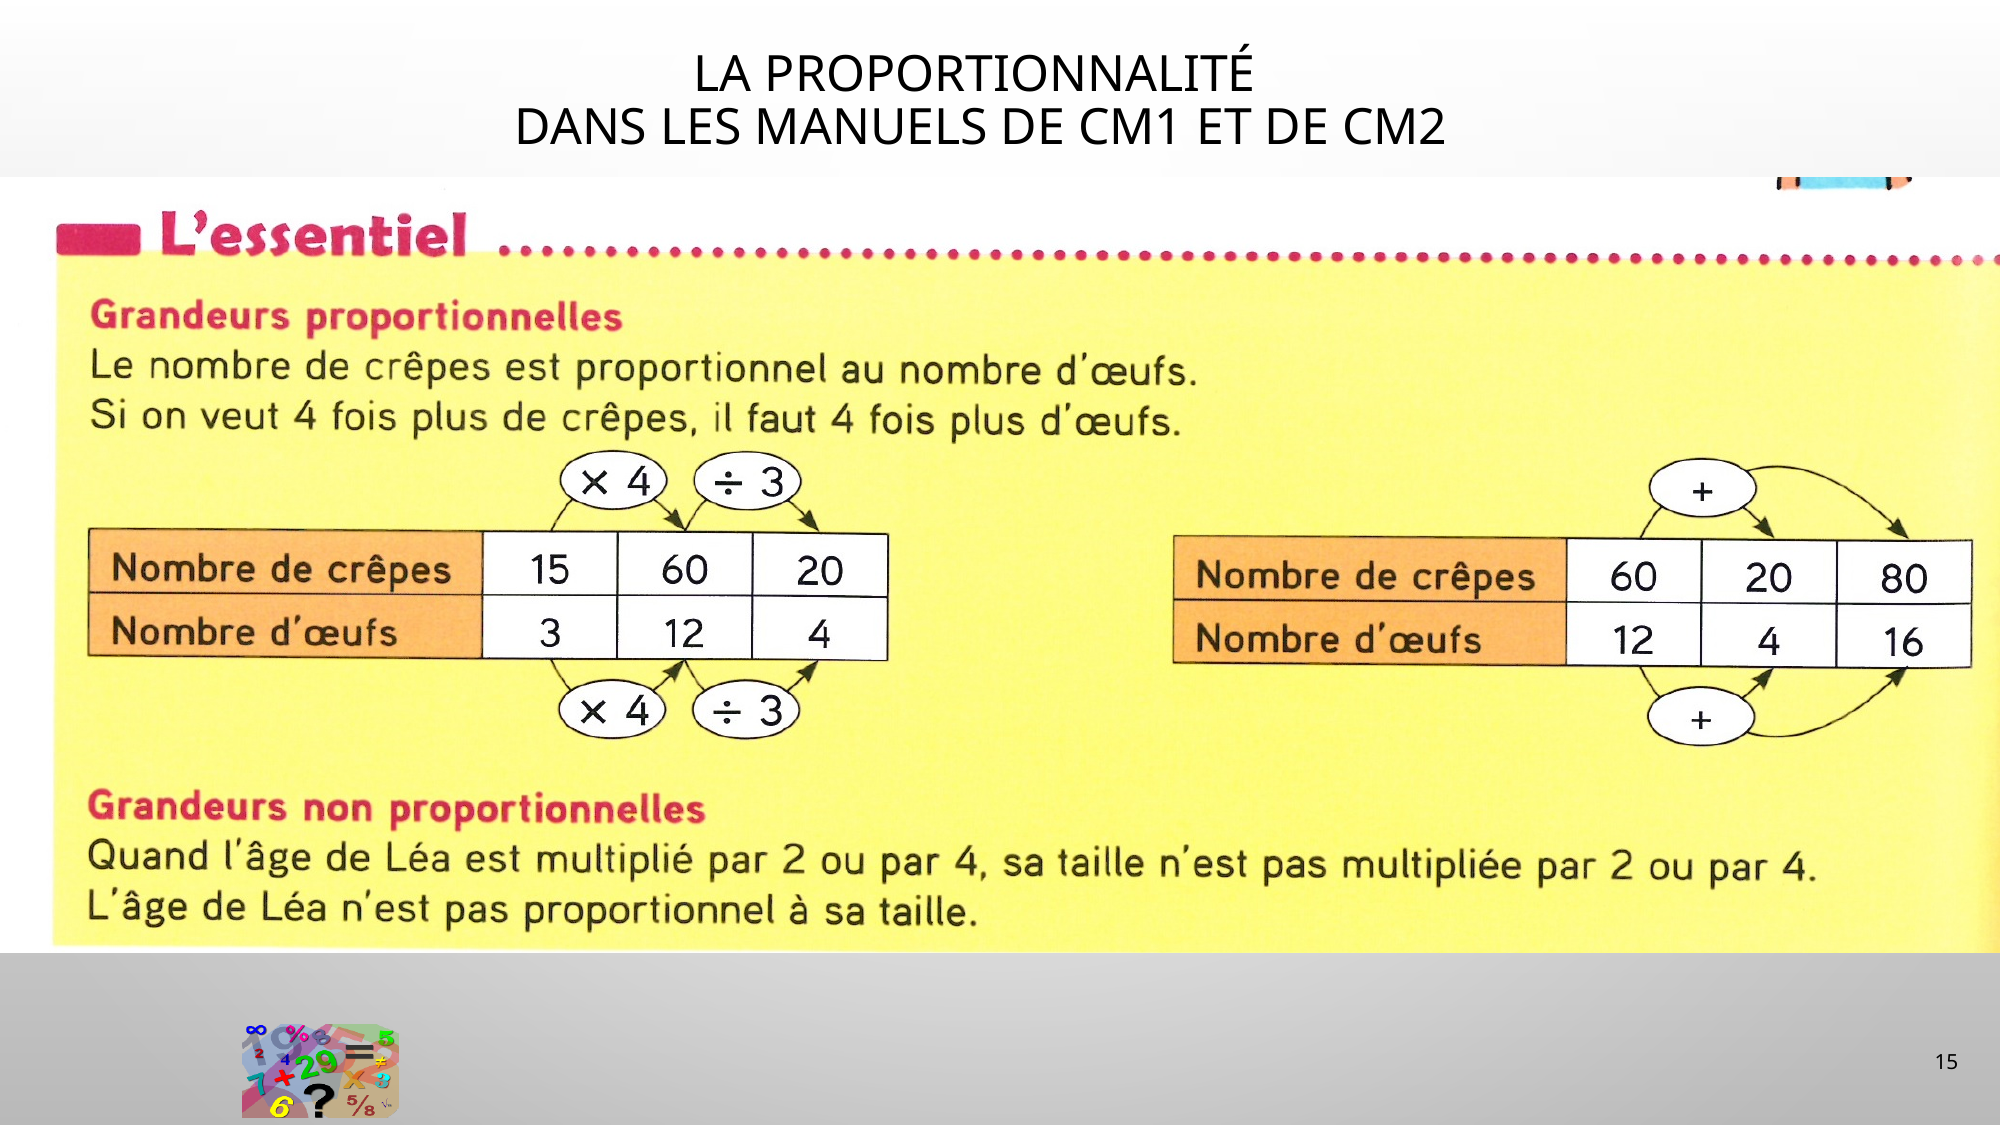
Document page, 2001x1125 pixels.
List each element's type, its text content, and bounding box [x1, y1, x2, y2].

title La proportionnalité dans les manuels de CM1 et de CM2 [49, 27, 1914, 154]
slide_number 15 [1853, 1019, 1974, 1106]
picture [0, 0, 2000, 1125]
